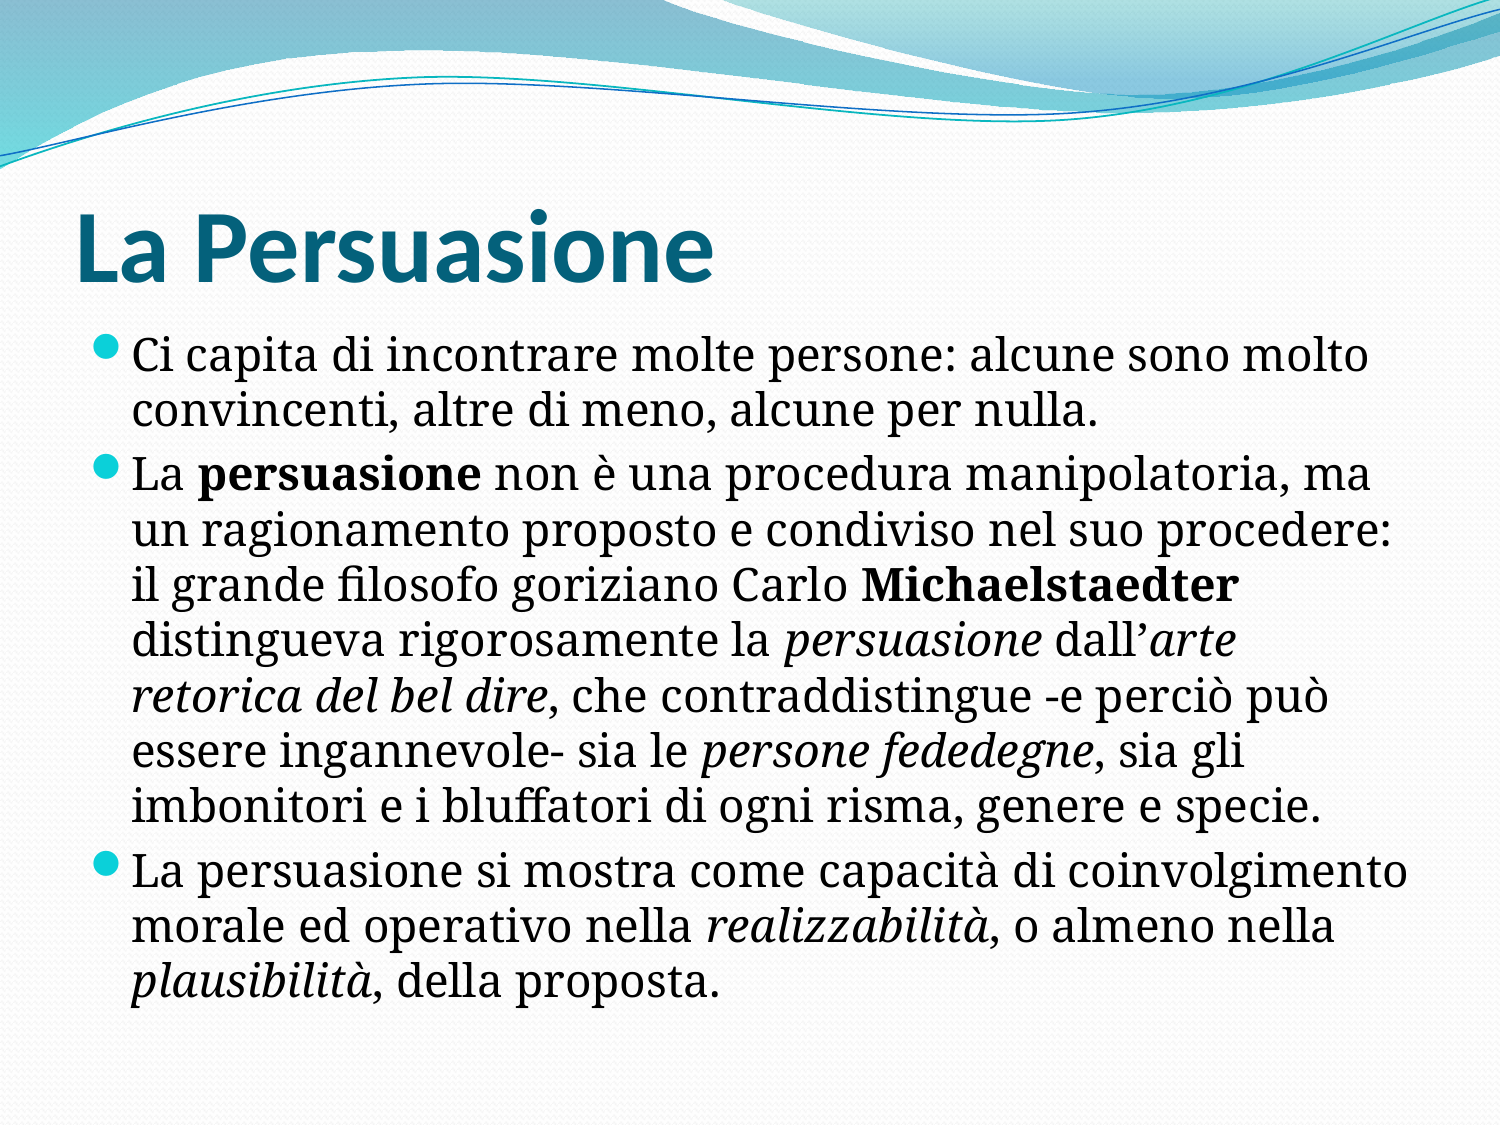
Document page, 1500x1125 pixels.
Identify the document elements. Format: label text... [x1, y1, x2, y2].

list Ci capita di incontrare molte persone: alcune sono molto convincenti, altre di meno, alcune per nulla. La persuasione non è una procedura manipolatoria, ma un ragionamento proposto e condiviso nel suo procedere: il grande filosofo goriziano Carlo Michaelstaedter distingueva rigorosamente la persuasione dall’arte retorica del bel dire, che contraddistingue -e perciò può essere ingannevole- sia le persone fededegne, sia gli imbonitori e i bluffatori di ogni risma, genere e specie. La persuasione si mostra come capacità di coinvolgimento morale ed operativo nella realizzabilità, o almeno nella plausibilità, della proposta. [75, 317, 1425, 1038]
title La Persuasione [75, 115, 1425, 303]
